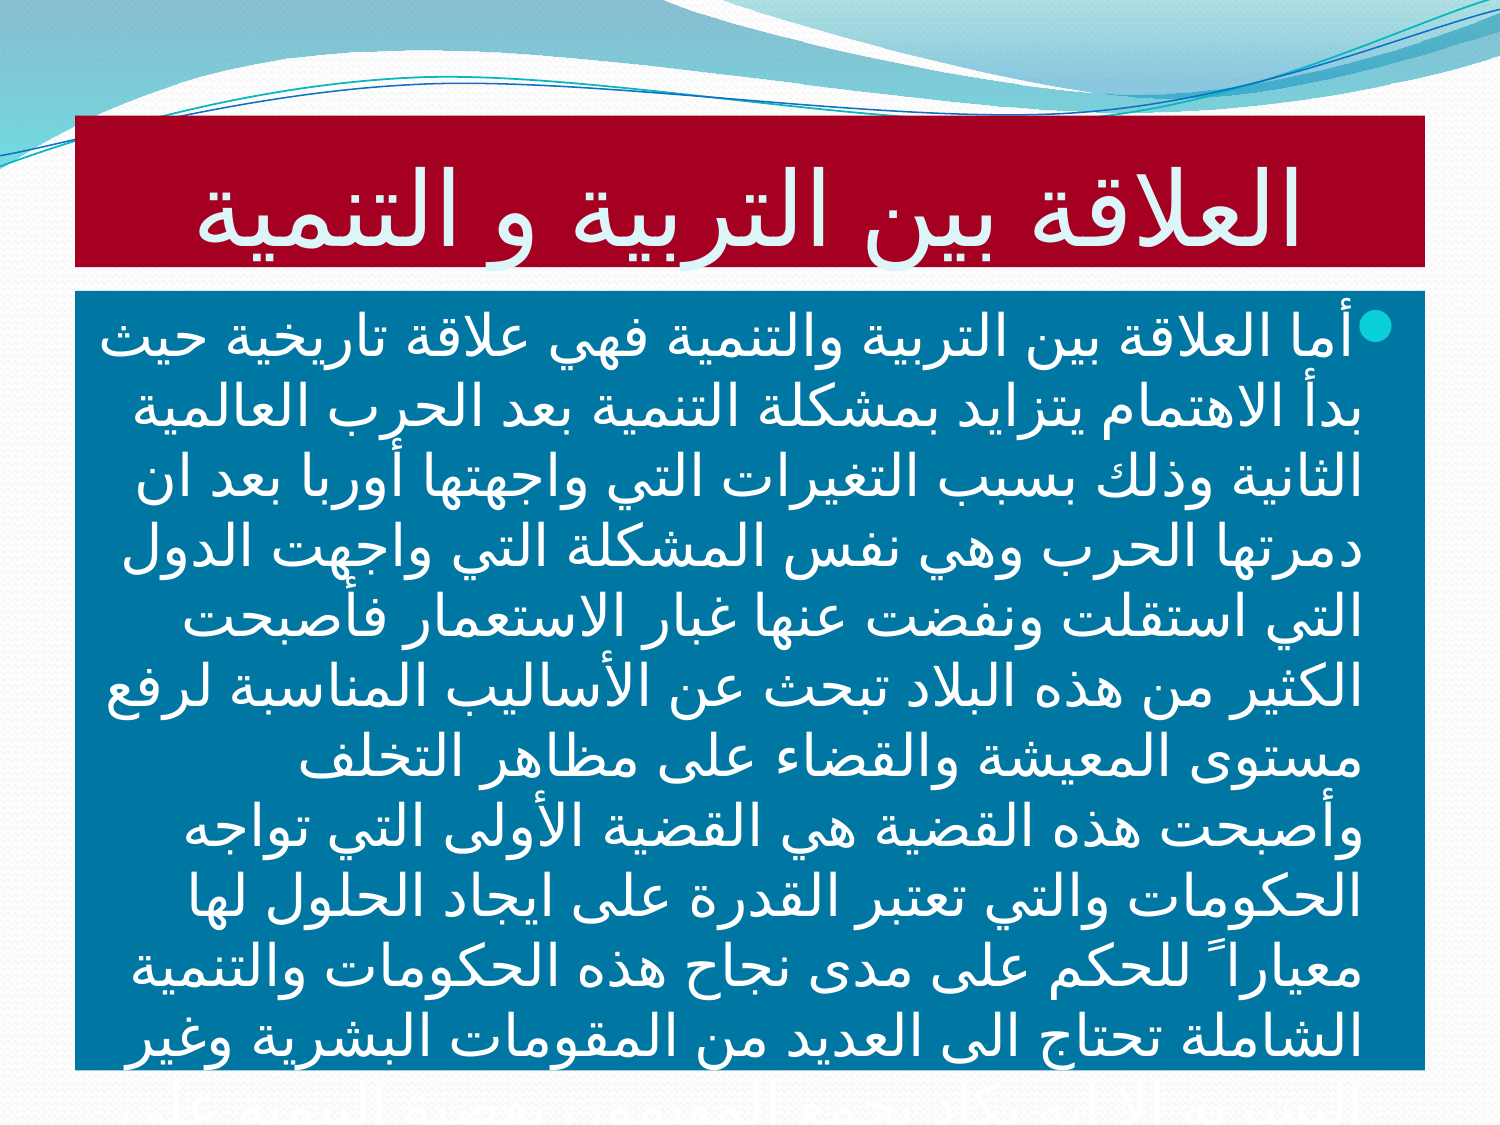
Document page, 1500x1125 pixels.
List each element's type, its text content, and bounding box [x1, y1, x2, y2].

list أما العلاقة بین التربیة والتنمیة فھي علاقة تاریخیة حیث بدأ الاھتمام یتزاید بمشكلة التنمیة بعد الحرب العالمیة الثانیة وذلك بسبب التغیرات التي واجھتھا أوربا بعد ان دمرتھا الحرب وھي نفس المشكلة التي واجھت الدول التي استقلت ونفضت عنھا غبار الاستعمار فأصبحت الكثیر من ھذه البلاد تبحث عن الأسالیب المناسبة لرفع مستوى المعیشة والقضاء على مظاھر التخلف وأصبحت ھذه القضیة ھي القضیة الأولى التي تواجه الحكومات والتي تعتبر القدرة على ایجاد الحلول لھا معیارا ً للحكم على مدى نجاح ھذه الحكومات والتنمیة الشاملة تحتاج الى العدید من المقومات البشریة وغیر البشریة الا انه یكاد یجمع المھتمون بقضیة التنمیة على ان العنصر البشري ھو اھم ھذه المقومات. [75, 290, 1425, 1071]
title العلاقة بين التربية و التنمية [75, 115, 1425, 268]
